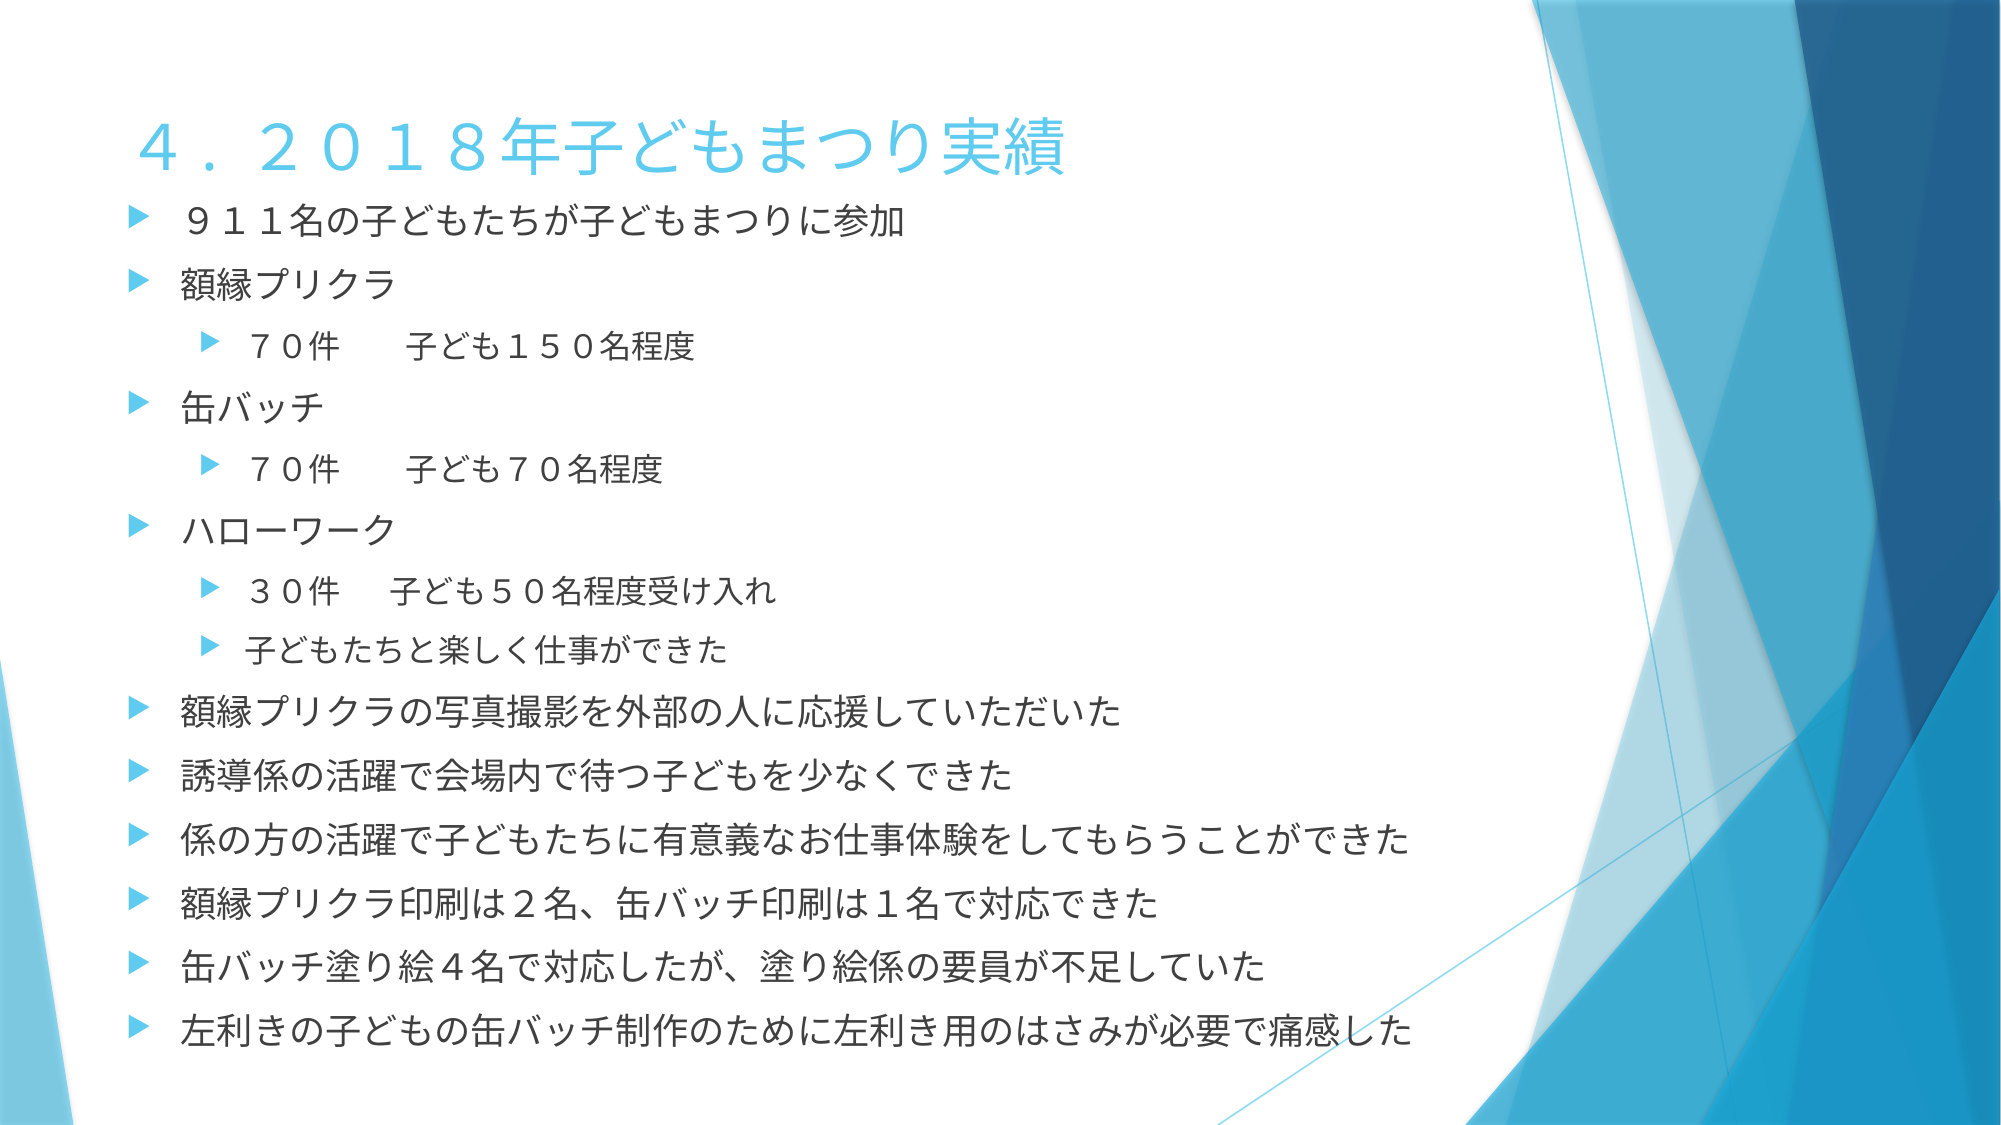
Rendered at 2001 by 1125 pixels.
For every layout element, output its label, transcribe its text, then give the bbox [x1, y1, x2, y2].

title ４. ２０１８年子どもまつり実績 [111, 99, 1522, 191]
list ９１１名の子どもたちが子どもまつりに参加 額縁プリクラ ７０件 子ども１５０名程度 缶バッチ ７０件 子ども７０名程度 ハローワーク ３０件 子ども５０名程度受け入れ 子どもたちと楽しく仕事ができた 額縁プリクラの写真撮影を外部の人に応援していただいた 誘導係の活躍で会場内で待つ子どもを少なくできた 係の方の活躍で子どもたちに有意義なお仕事体験をしてもらうことができた 額縁プリクラ印刷は２名、缶バッチ印刷は１名で対応できた 缶バッチ塗り絵４名で対応したが、塗り絵係の要員が不足していた 左利きの子どもの缶バッチ制作のために左利き用のはさみが必要で痛感した [111, 191, 1522, 1063]
